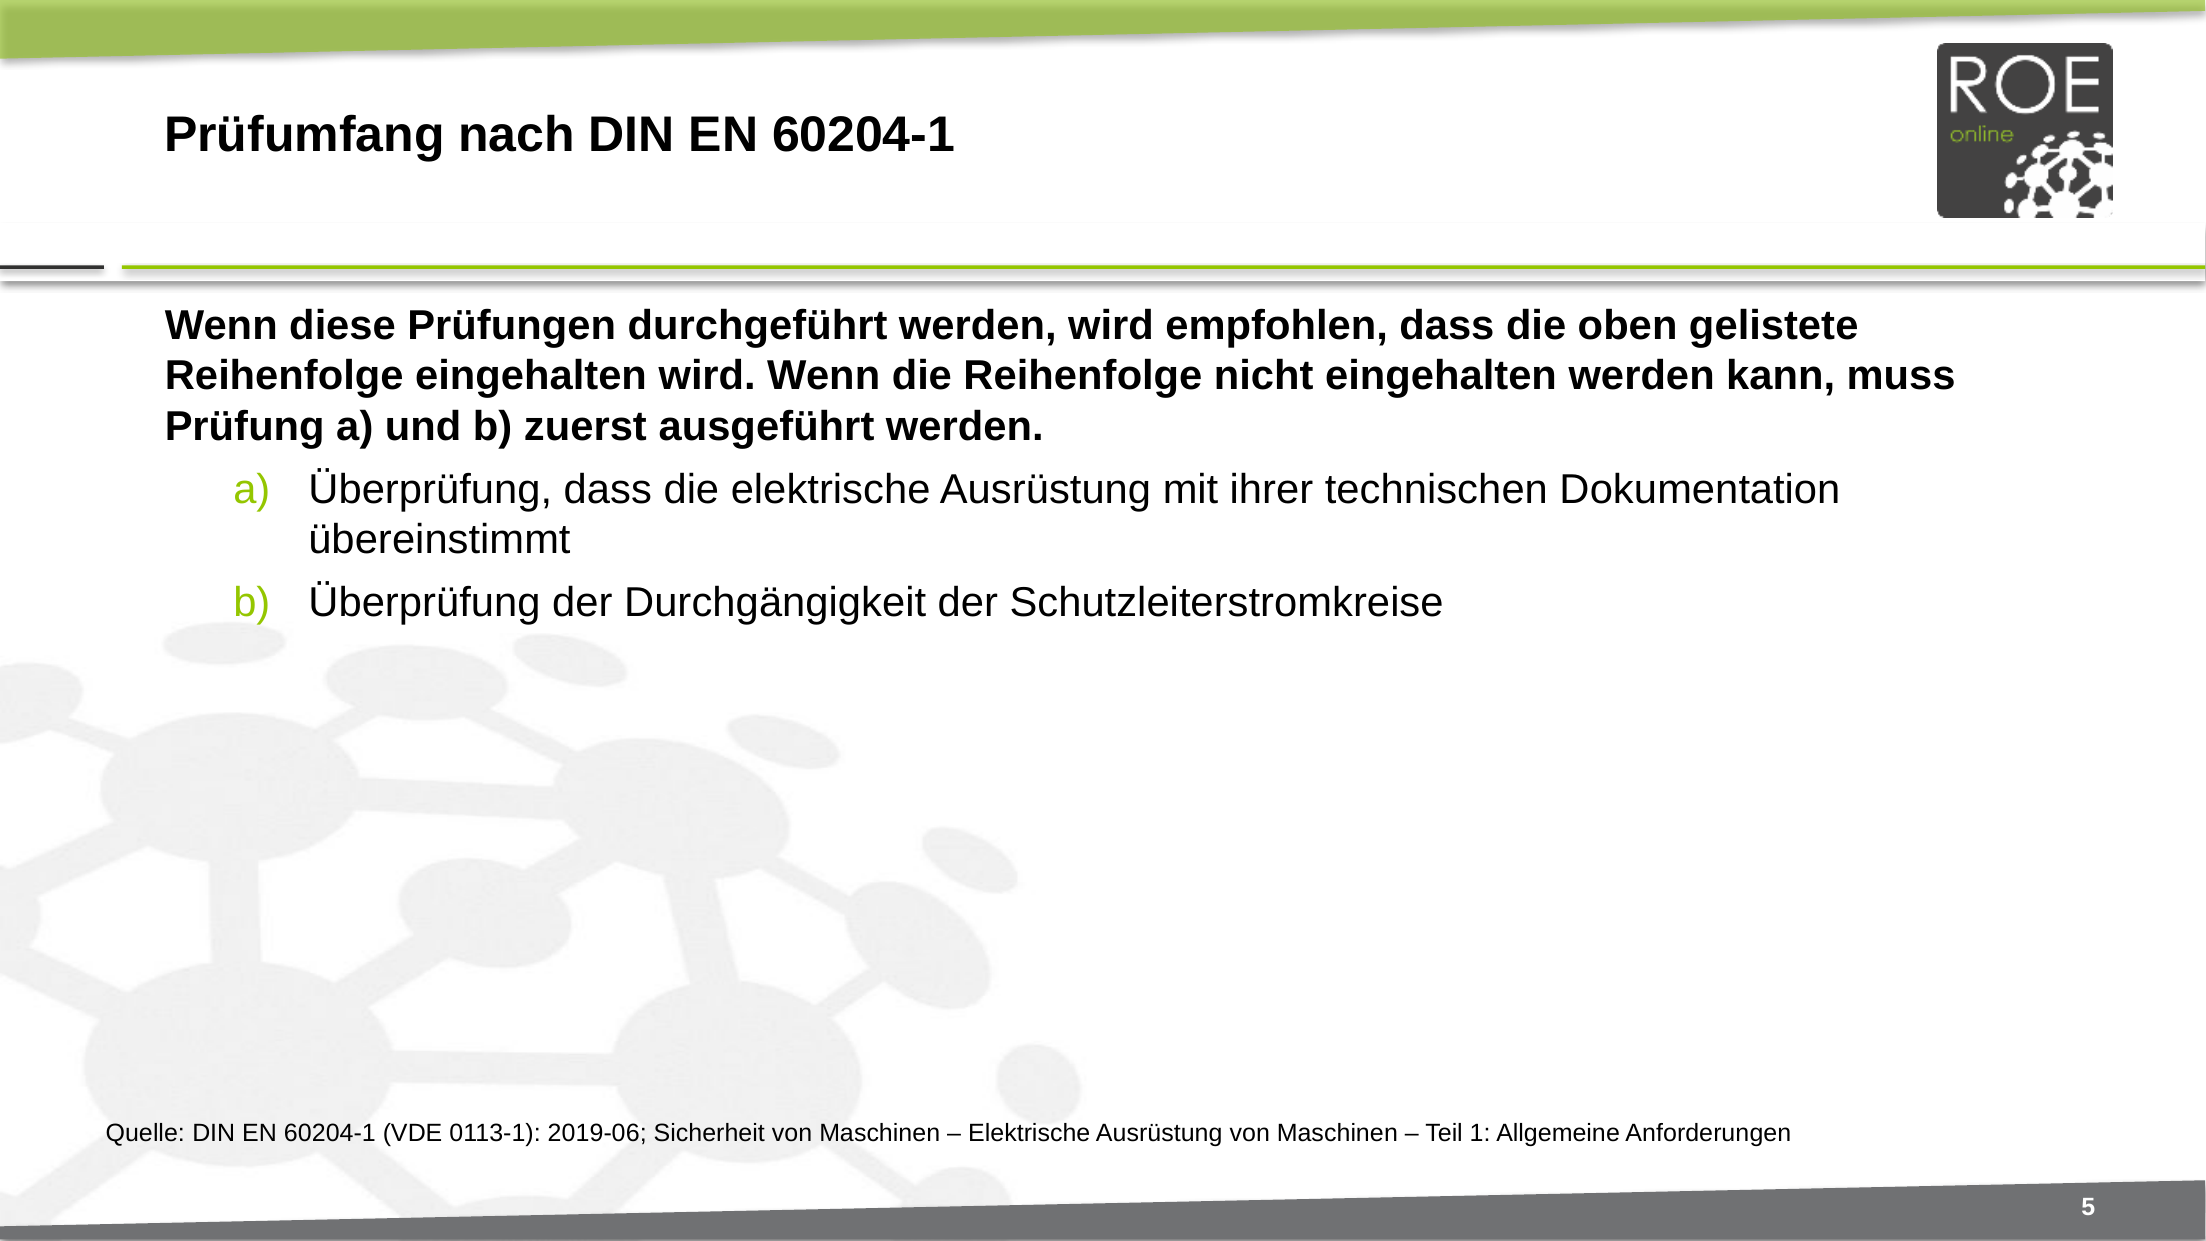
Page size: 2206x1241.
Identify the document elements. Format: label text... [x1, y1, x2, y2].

slide_number 5 [2023, 1183, 2153, 1228]
text_box Quelle: DIN EN 60204-1 (VDE 0113-1): 2019-06; Sicherheit von Maschinen – Elektrische Ausrüstung von Maschinen – Teil 1: Allgemeine Anforderungen [90, 1108, 1817, 1154]
list Wenn diese Prüfungen durchgeführt werden, wird empfohlen, dass die oben gelistete Reihenfolge eingehalten wird. Wenn die Reihenfolge nicht eingehalten werden kann, muss Prüfung a) und b) zuerst ausgeführt werden. Überprüfung, dass die elektrische Ausrüstung mit ihrer technischen Dokumentation übereinstimmt Überprüfung der Durchgängigkeit der Schutzleiterstromkreise [147, 289, 2111, 1103]
title Prüfumfang nach DIN EN 60204-1 [146, 41, 1878, 221]
picture [1937, 43, 2113, 218]
